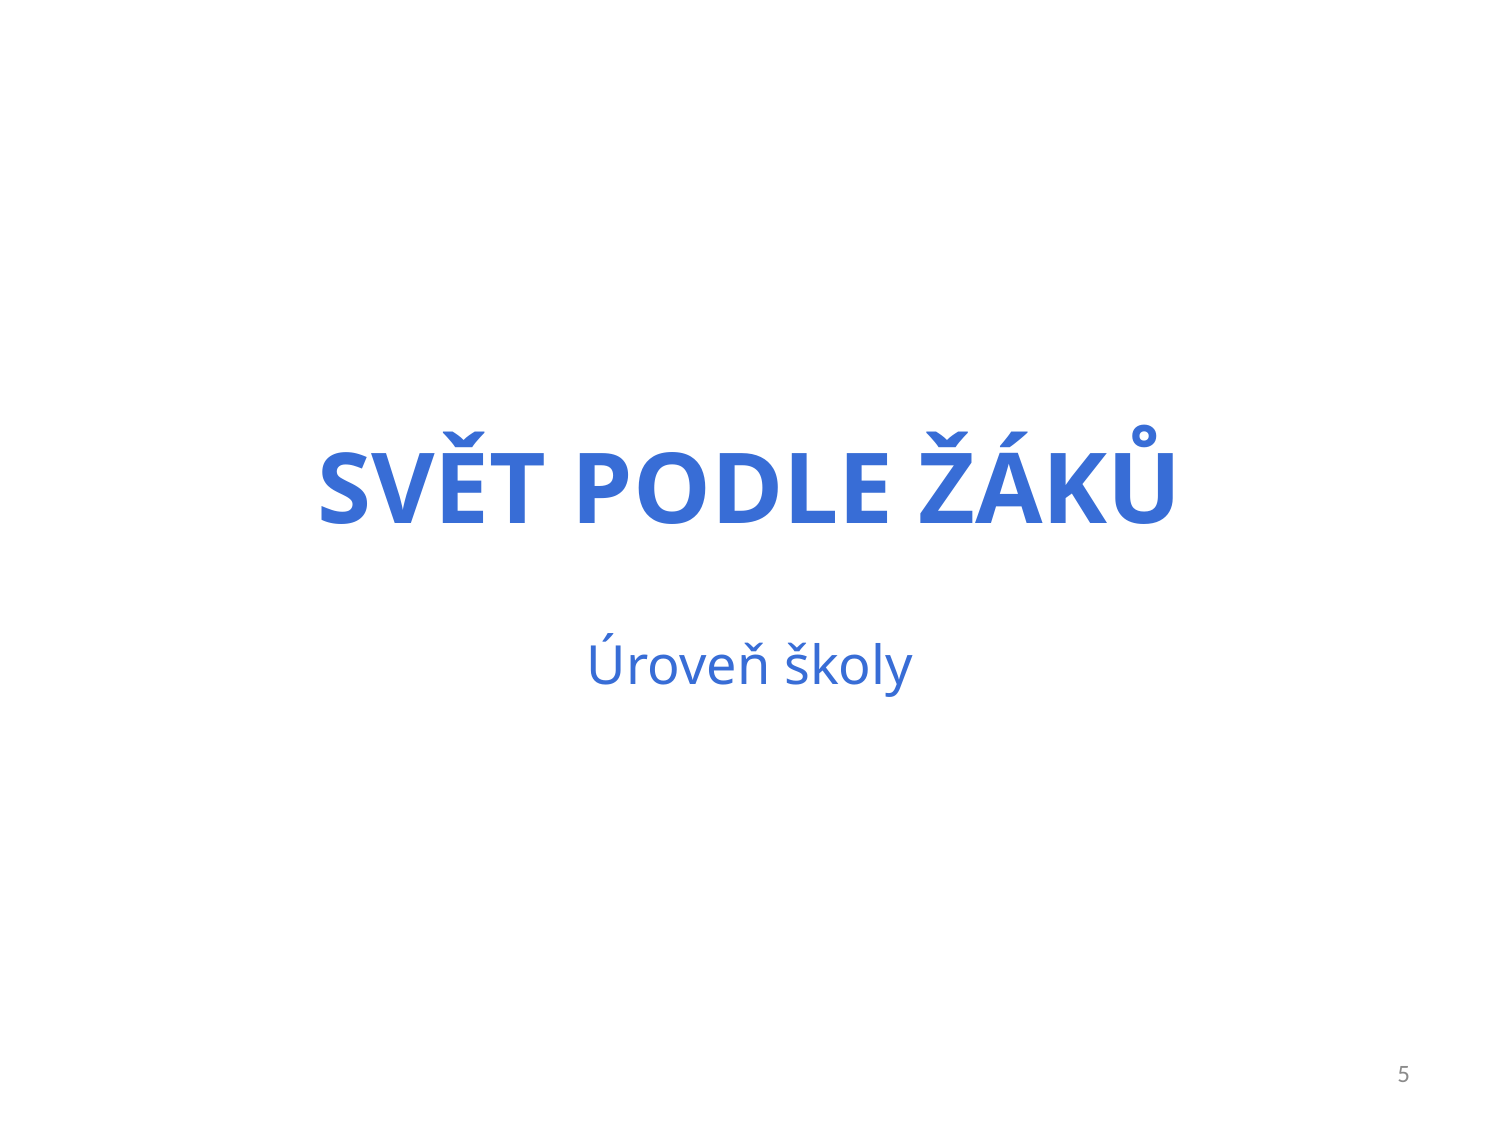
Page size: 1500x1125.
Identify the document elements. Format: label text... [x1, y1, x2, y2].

slide_number 5 [1074, 1042, 1425, 1103]
subtitle SVĚT PODLE ŽÁKŮ Úroveň školy [225, 418, 1275, 707]
